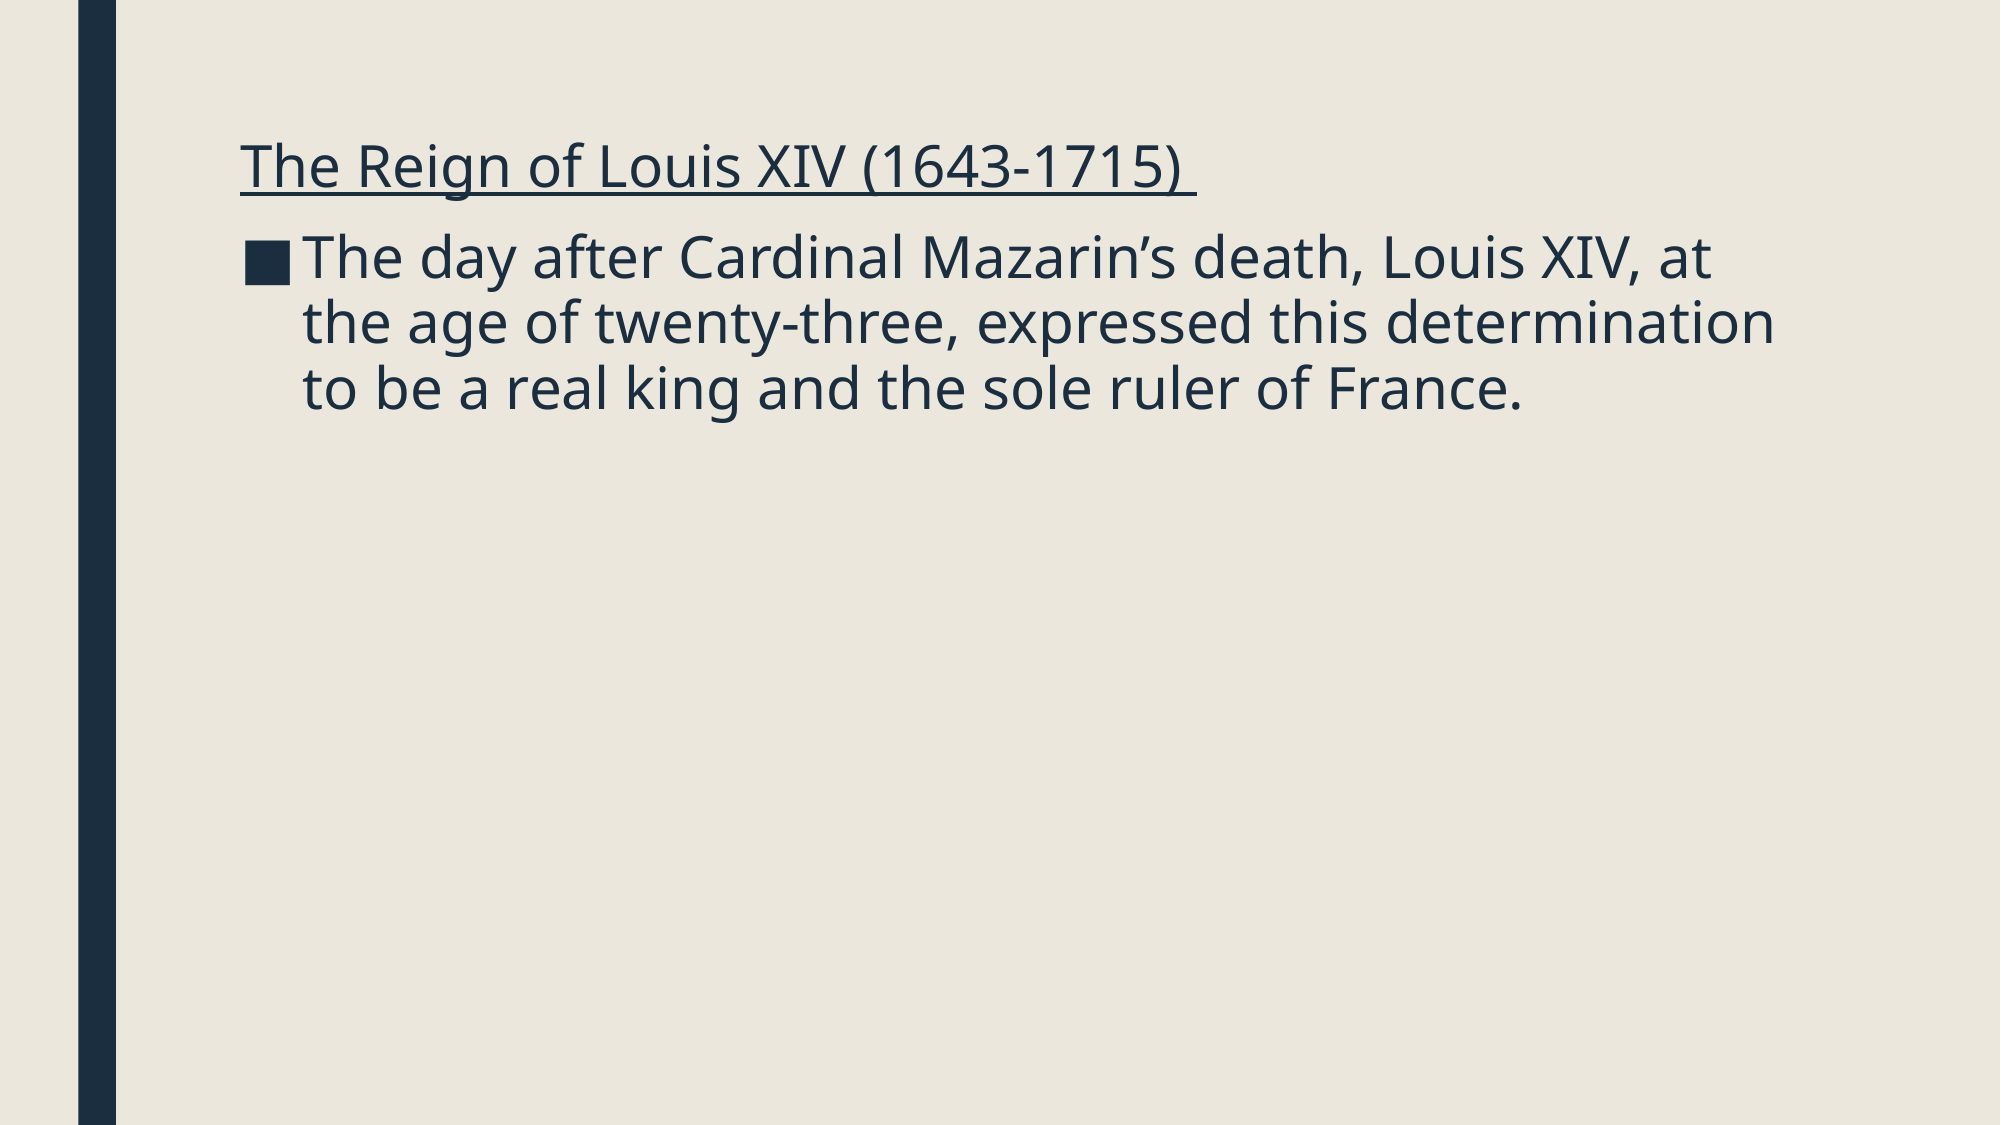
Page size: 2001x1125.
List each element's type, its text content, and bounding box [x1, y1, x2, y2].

list The Reign of Louis XIV (1643-1715) The day after Cardinal Mazarin’s death, Louis XIV, at the age of twenty-three, expressed this determination to be a real king and the sole ruler of France. [225, 127, 1800, 963]
